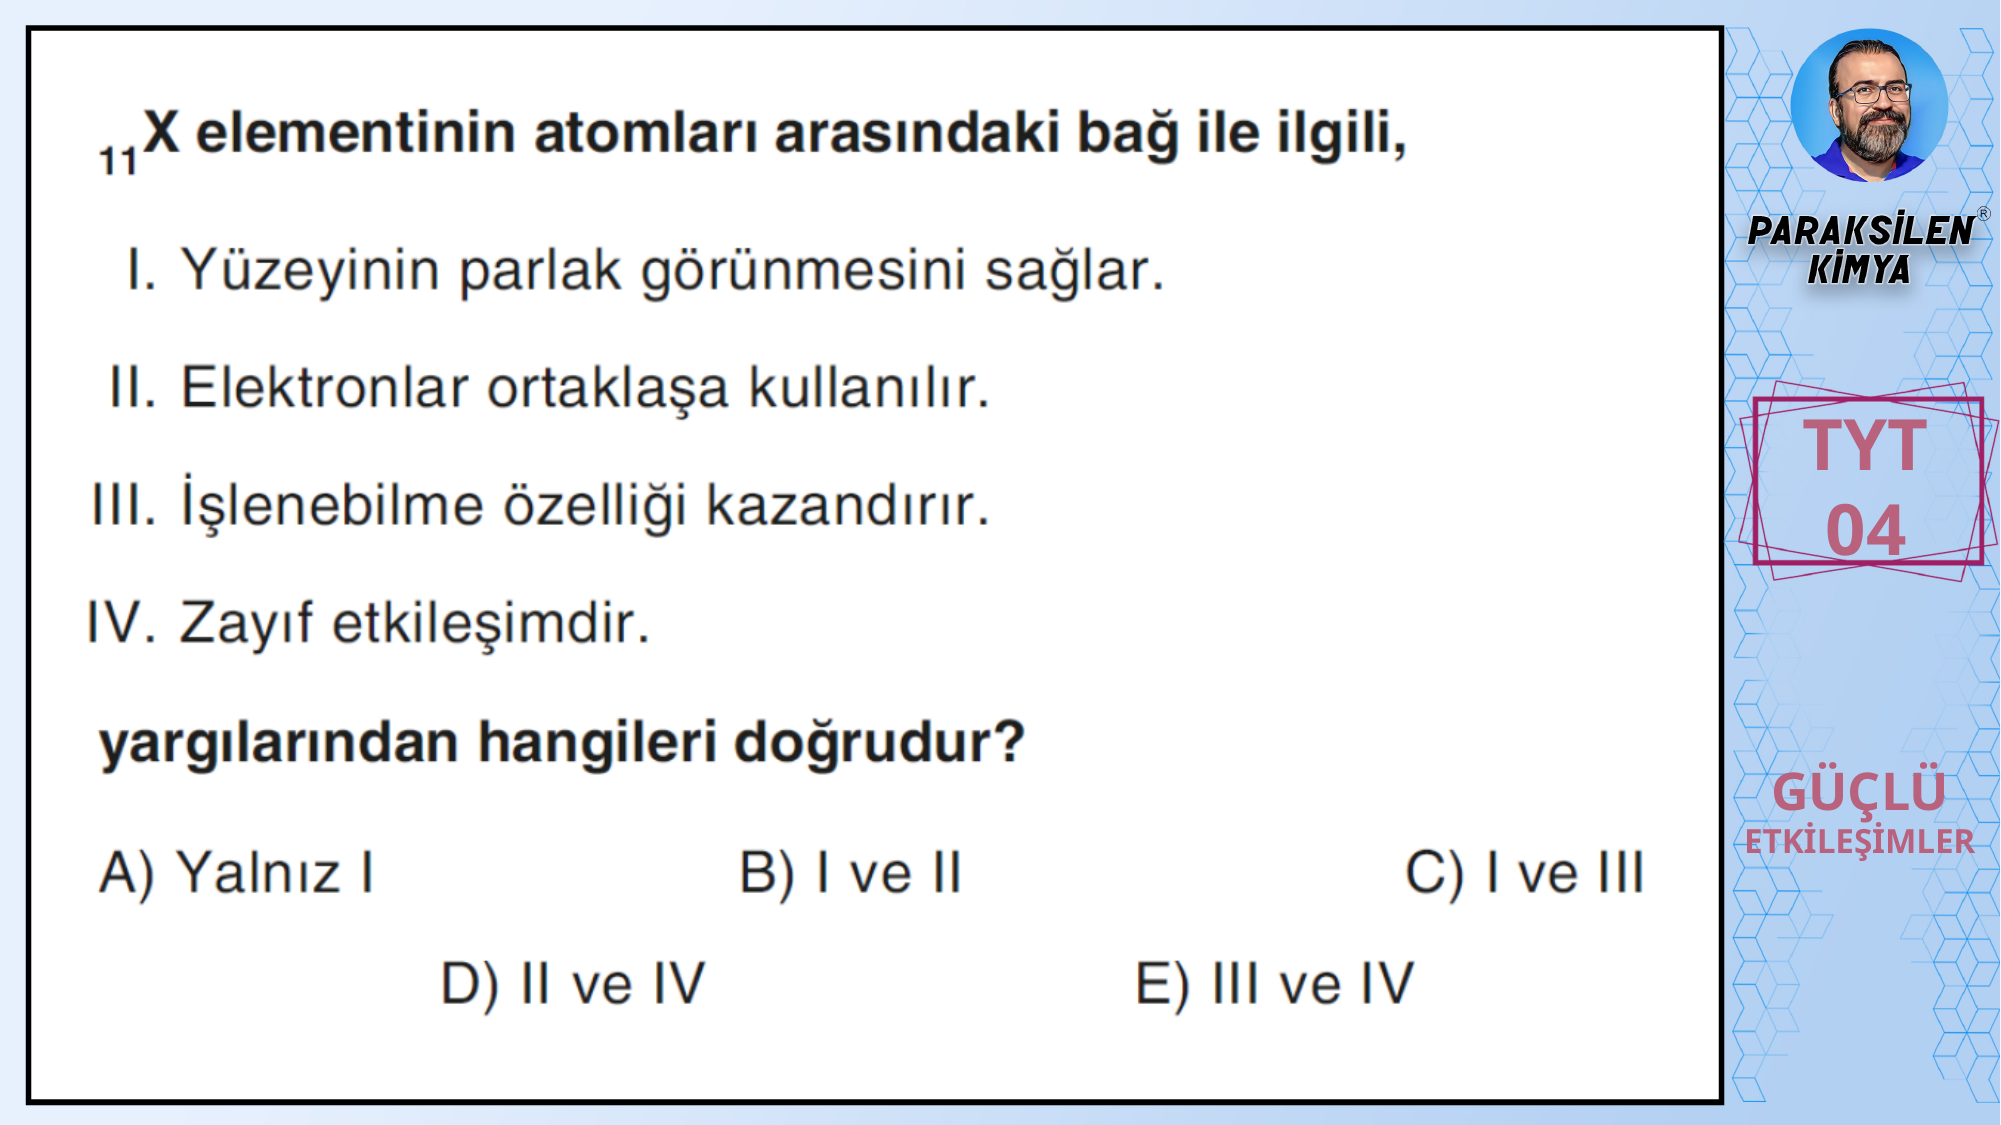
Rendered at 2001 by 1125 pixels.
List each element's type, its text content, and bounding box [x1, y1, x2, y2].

text_box GÜÇLÜ ETKİLEŞİMLER [1719, 750, 2000, 868]
picture [0, 0, 2001, 1125]
text_box TYT 04 [1755, 392, 1977, 577]
